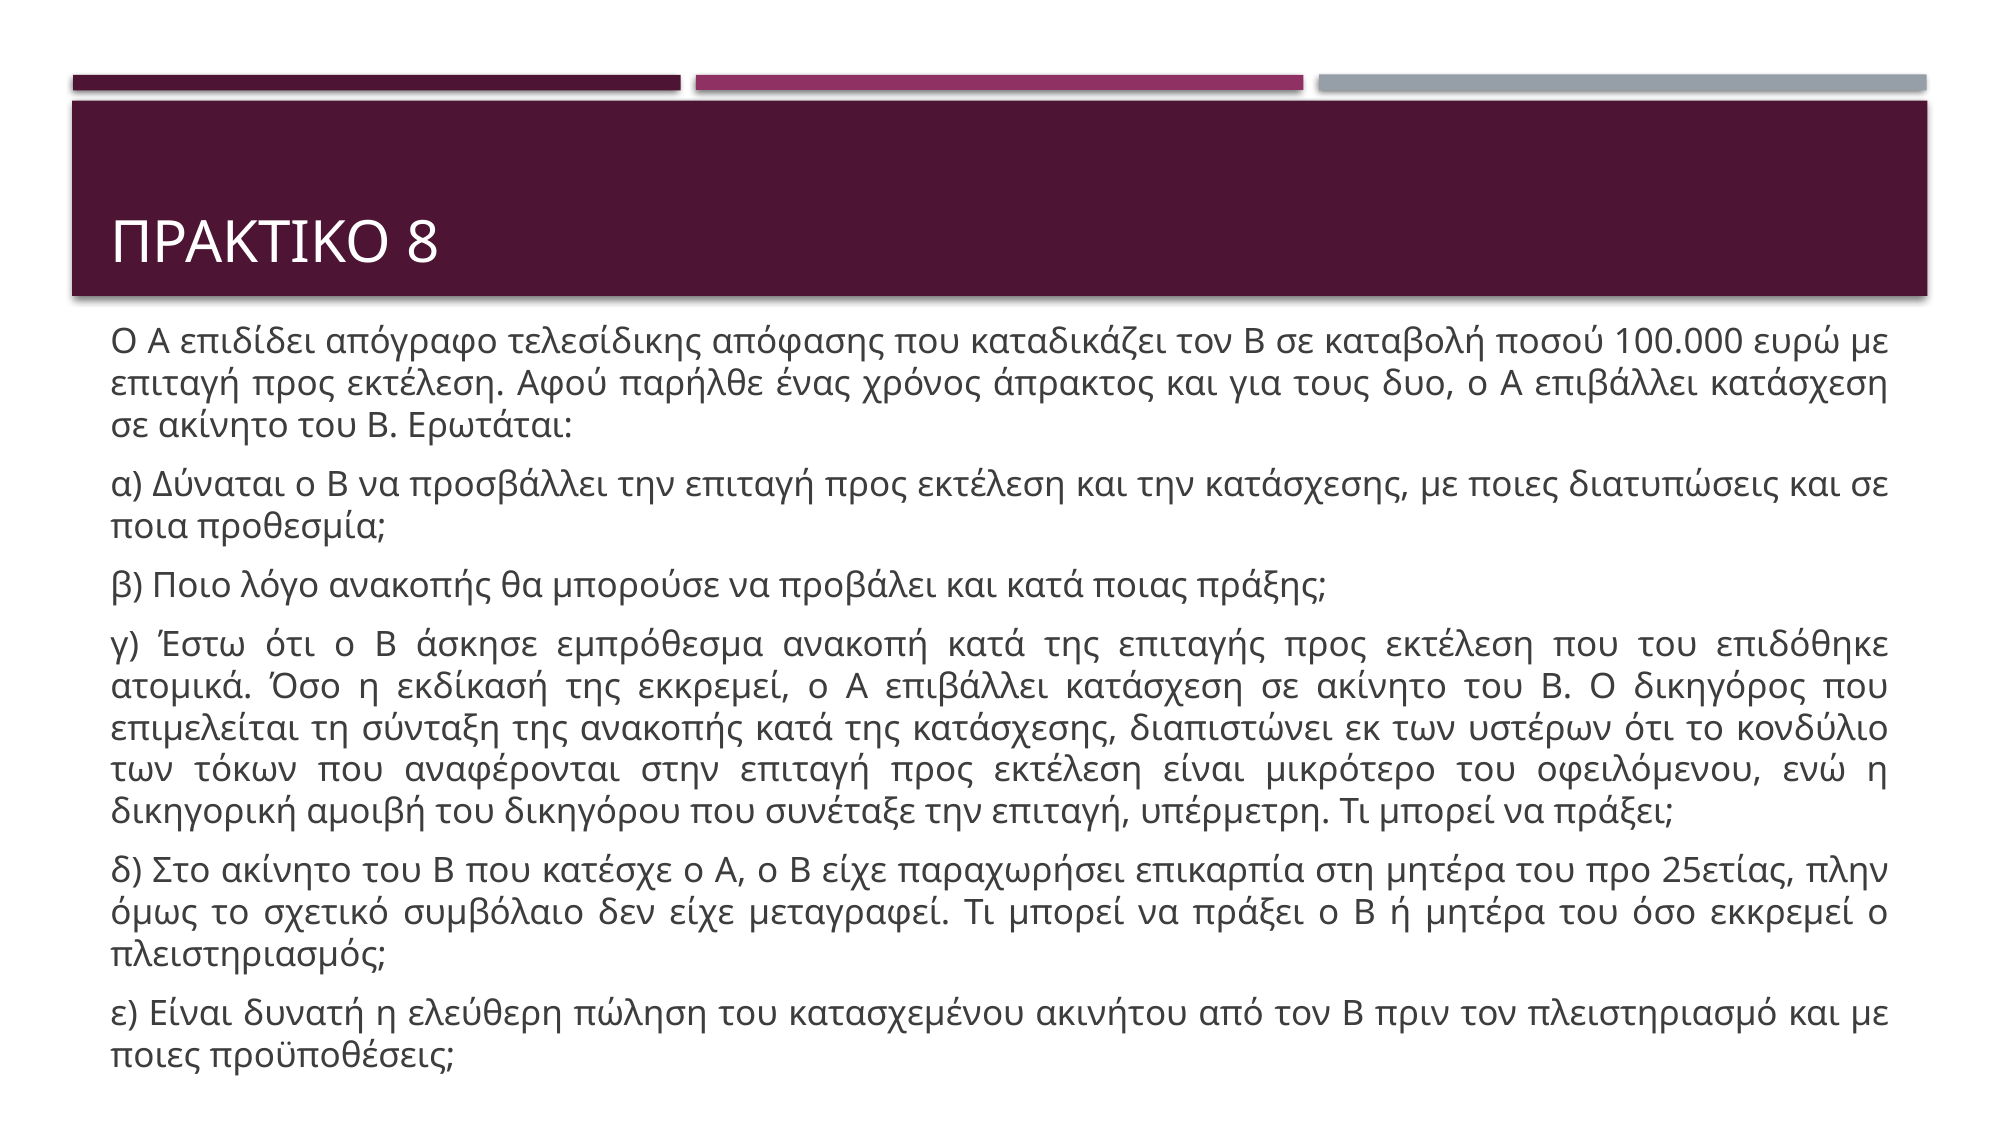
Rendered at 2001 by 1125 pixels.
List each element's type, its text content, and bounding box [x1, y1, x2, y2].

list Ο Α επιδίδει απόγραφο τελεσίδικης απόφασης που καταδικάζει τον Β σε καταβολή ποσού 100.000 ευρώ με επιταγή προς εκτέλεση. Αφού παρήλθε ένας χρόνος άπρακτος και για τους δυο, ο Α επιβάλλει κατάσχεση σε ακίνητο του Β. Ερωτάται: α) Δύναται ο Β να προσβάλλει την επιταγή προς εκτέλεση και την κατάσχεσης, με ποιες διατυπώσεις και σε ποια προθεσμία; β) Ποιο λόγο ανακοπής θα μπορούσε να προβάλει και κατά ποιας πράξης; γ) Έστω ότι ο Β άσκησε εμπρόθεσμα ανακοπή κατά της επιταγής προς εκτέλεση που του επιδόθηκε ατομικά. Όσο η εκδίκασή της εκκρεμεί, ο Α επιβάλλει κατάσχεση σε ακίνητο του Β. Ο δικηγόρος που επιμελείται τη σύνταξη της ανακοπής κατά της κατάσχεσης, διαπιστώνει εκ των υστέρων ότι το κονδύλιο των τόκων που αναφέρονται στην επιταγή προς εκτέλεση είναι μικρότερο του οφειλόμενου, ενώ η δικηγορική αμοιβή του δικηγόρου που συνέταξε την επιταγή, υπέρμετρη. Τι μπορεί να πράξει; δ) Στο ακίνητο του Β που κατέσχε ο Α, ο Β είχε παραχωρήσει επικαρπία στη μητέρα του προ 25ετίας, πλην όμως το σχετικό συμβόλαιο δεν είχε μεταγραφεί. Τι μπορεί να πράξει ο Β ή μητέρα του όσο εκκρεμεί ο πλειστηριασμός; ε) Είναι δυνατή η ελεύθερη πώληση του κατασχεμένου ακινήτου από τον Β πριν τον πλειστηριασμό και με ποιες προϋποθέσεις; [95, 311, 1905, 1091]
title ΠΡΑΚΤΙΚΟ 8 [95, 115, 1905, 282]
